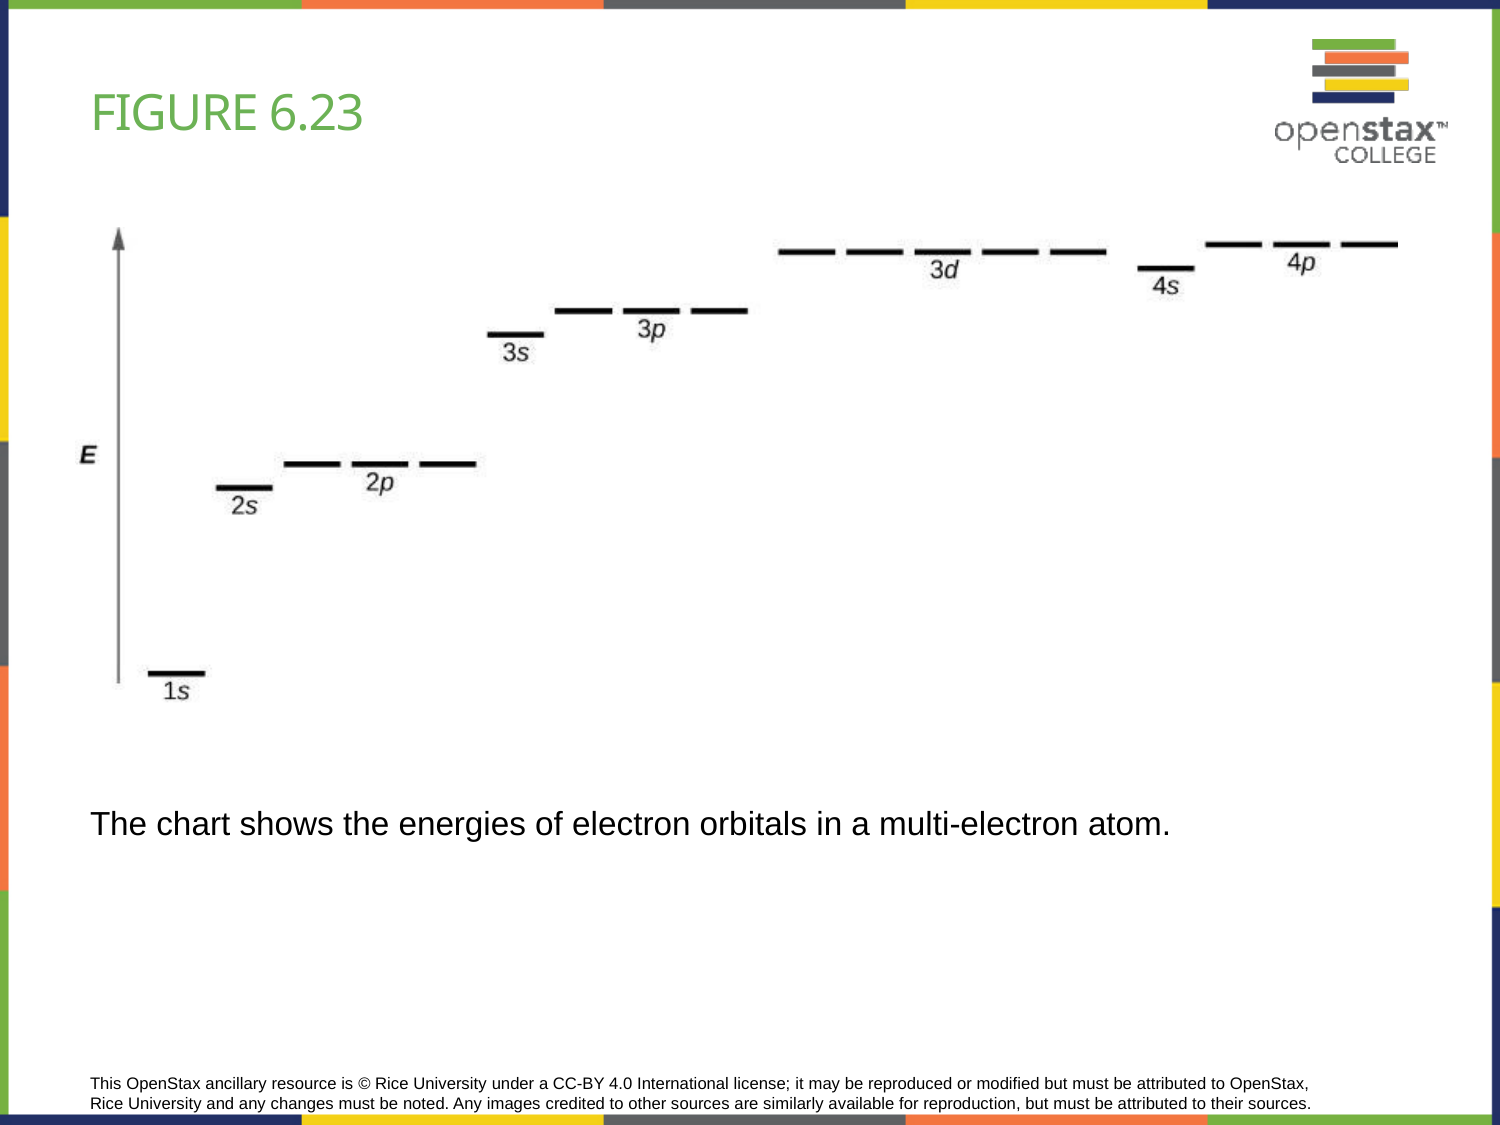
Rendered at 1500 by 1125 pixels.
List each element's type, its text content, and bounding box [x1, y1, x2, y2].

footer This OpenStax ancillary resource is © Rice University under a CC-BY 4.0 International license; it may be reproduced or modified but must be attributed to OpenStax, Rice University and any changes must be noted. Any images credited to other sources are similarly available for reproduction, but must be attributed to their sources. [75, 1065, 1359, 1112]
title Figure 6.23 [75, 39, 1274, 148]
list The chart shows the energies of electron orbitals in a multi-electron atom. [75, 794, 1398, 986]
picture [0, 0, 1500, 1125]
